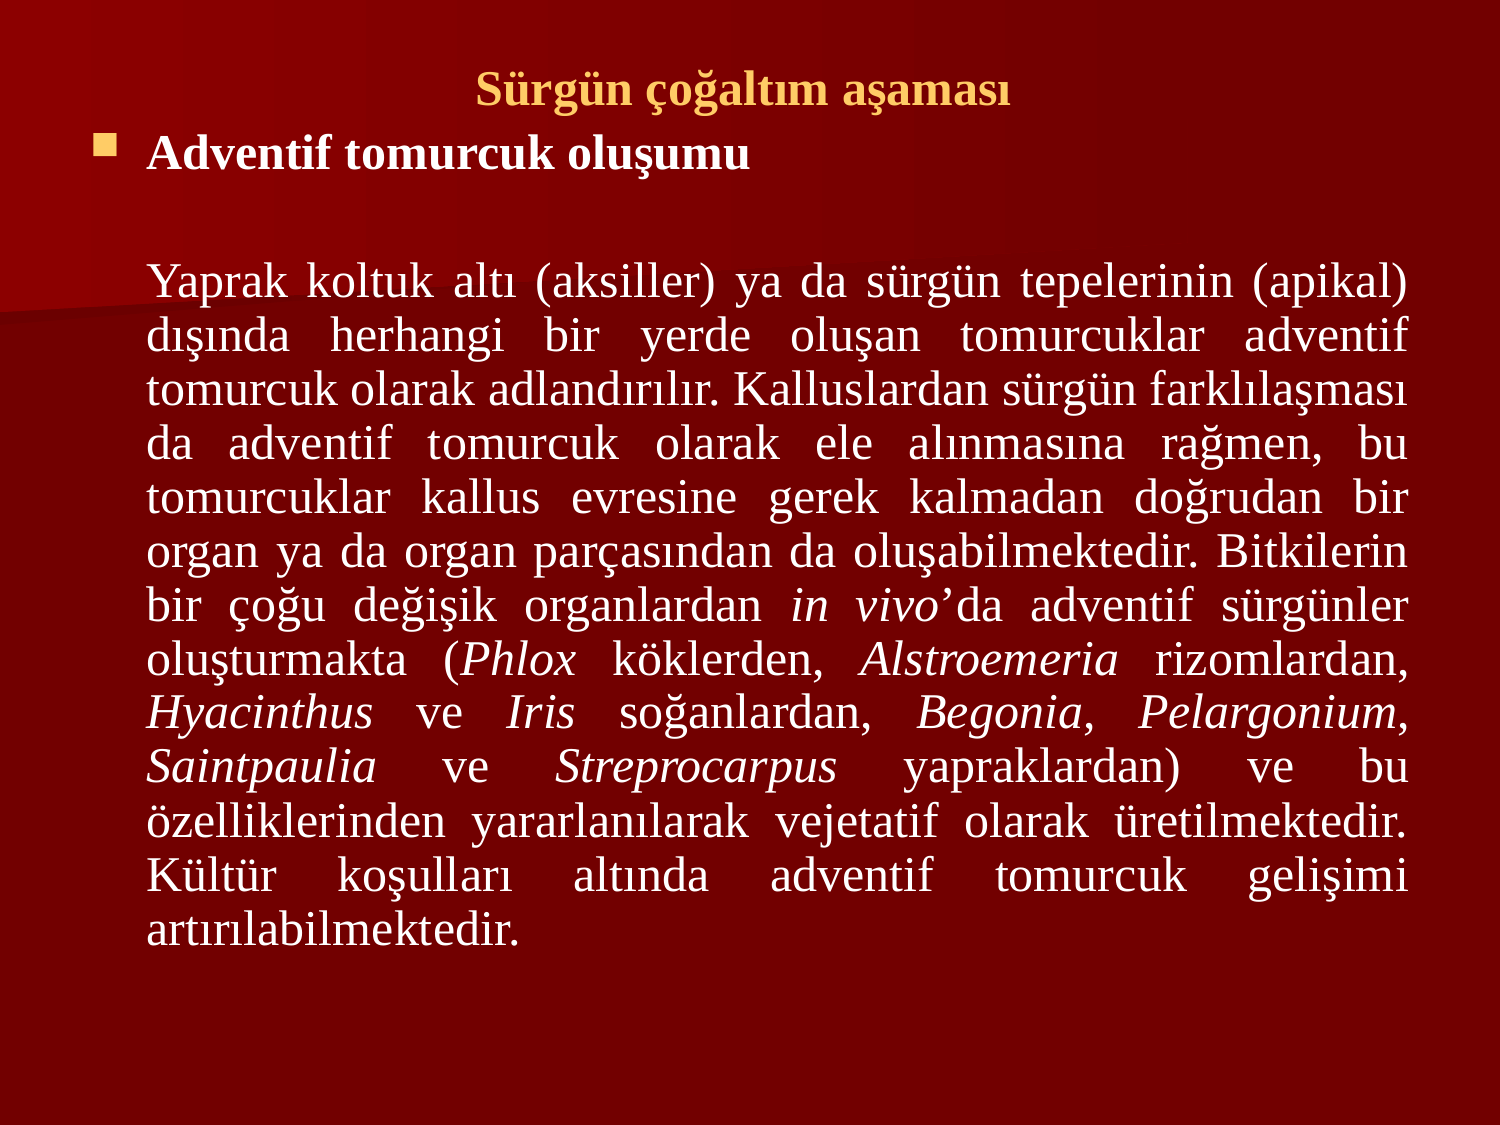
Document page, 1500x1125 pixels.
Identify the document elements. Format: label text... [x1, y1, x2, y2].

list Sürgün çoğaltım aşaması Adventif tomurcuk oluşumu Yaprak koltuk altı (aksiller) ya da sürgün tepelerinin (apikal) dışında herhangi bir yerde oluşan tomurcuklar adventif tomurcuk olarak adlandırılır. Kalluslardan sürgün farklılaşması da adventif tomurcuk olarak ele alınmasına rağmen, bu tomurcuklar kallus evresine gerek kalmadan doğrudan bir organ ya da organ parçasından da oluşabilmektedir. Bitkilerin bir çoğu değişik organlardan in vivo’da adventif sürgünler oluşturmakta (Phlox köklerden, Alstroemeria rizomlardan, Hyacinthus ve Iris soğanlardan, Begonia, Pelargonium, Saintpaulia ve Streprocarpus yapraklardan) ve bu özelliklerinden yararlanılarak vejetatif olarak üretilmektedir. Kültür koşulları altında adventif tomurcuk gelişimi artırılabilmektedir. [74, 54, 1426, 1001]
